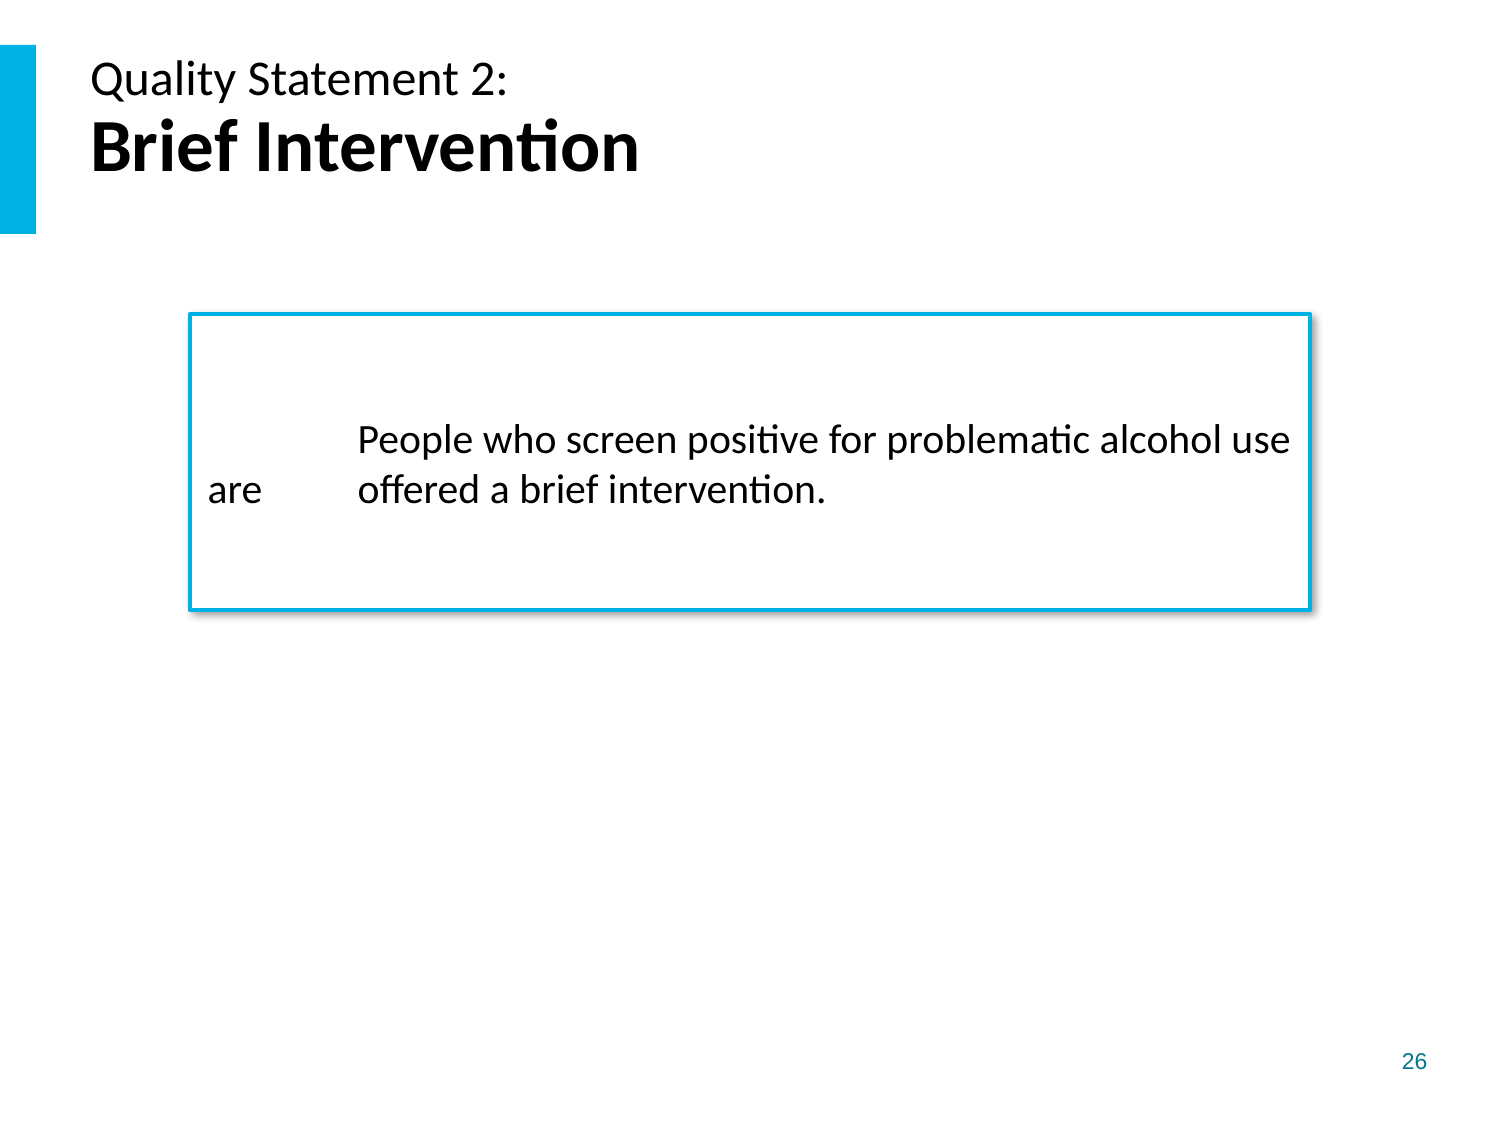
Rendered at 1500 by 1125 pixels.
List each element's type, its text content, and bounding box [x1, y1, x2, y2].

text_box People who screen positive for problematic alcohol use are offered a brief intervention. [190, 313, 1310, 611]
title Quality Statement 2: Brief Intervention [75, 45, 1428, 237]
